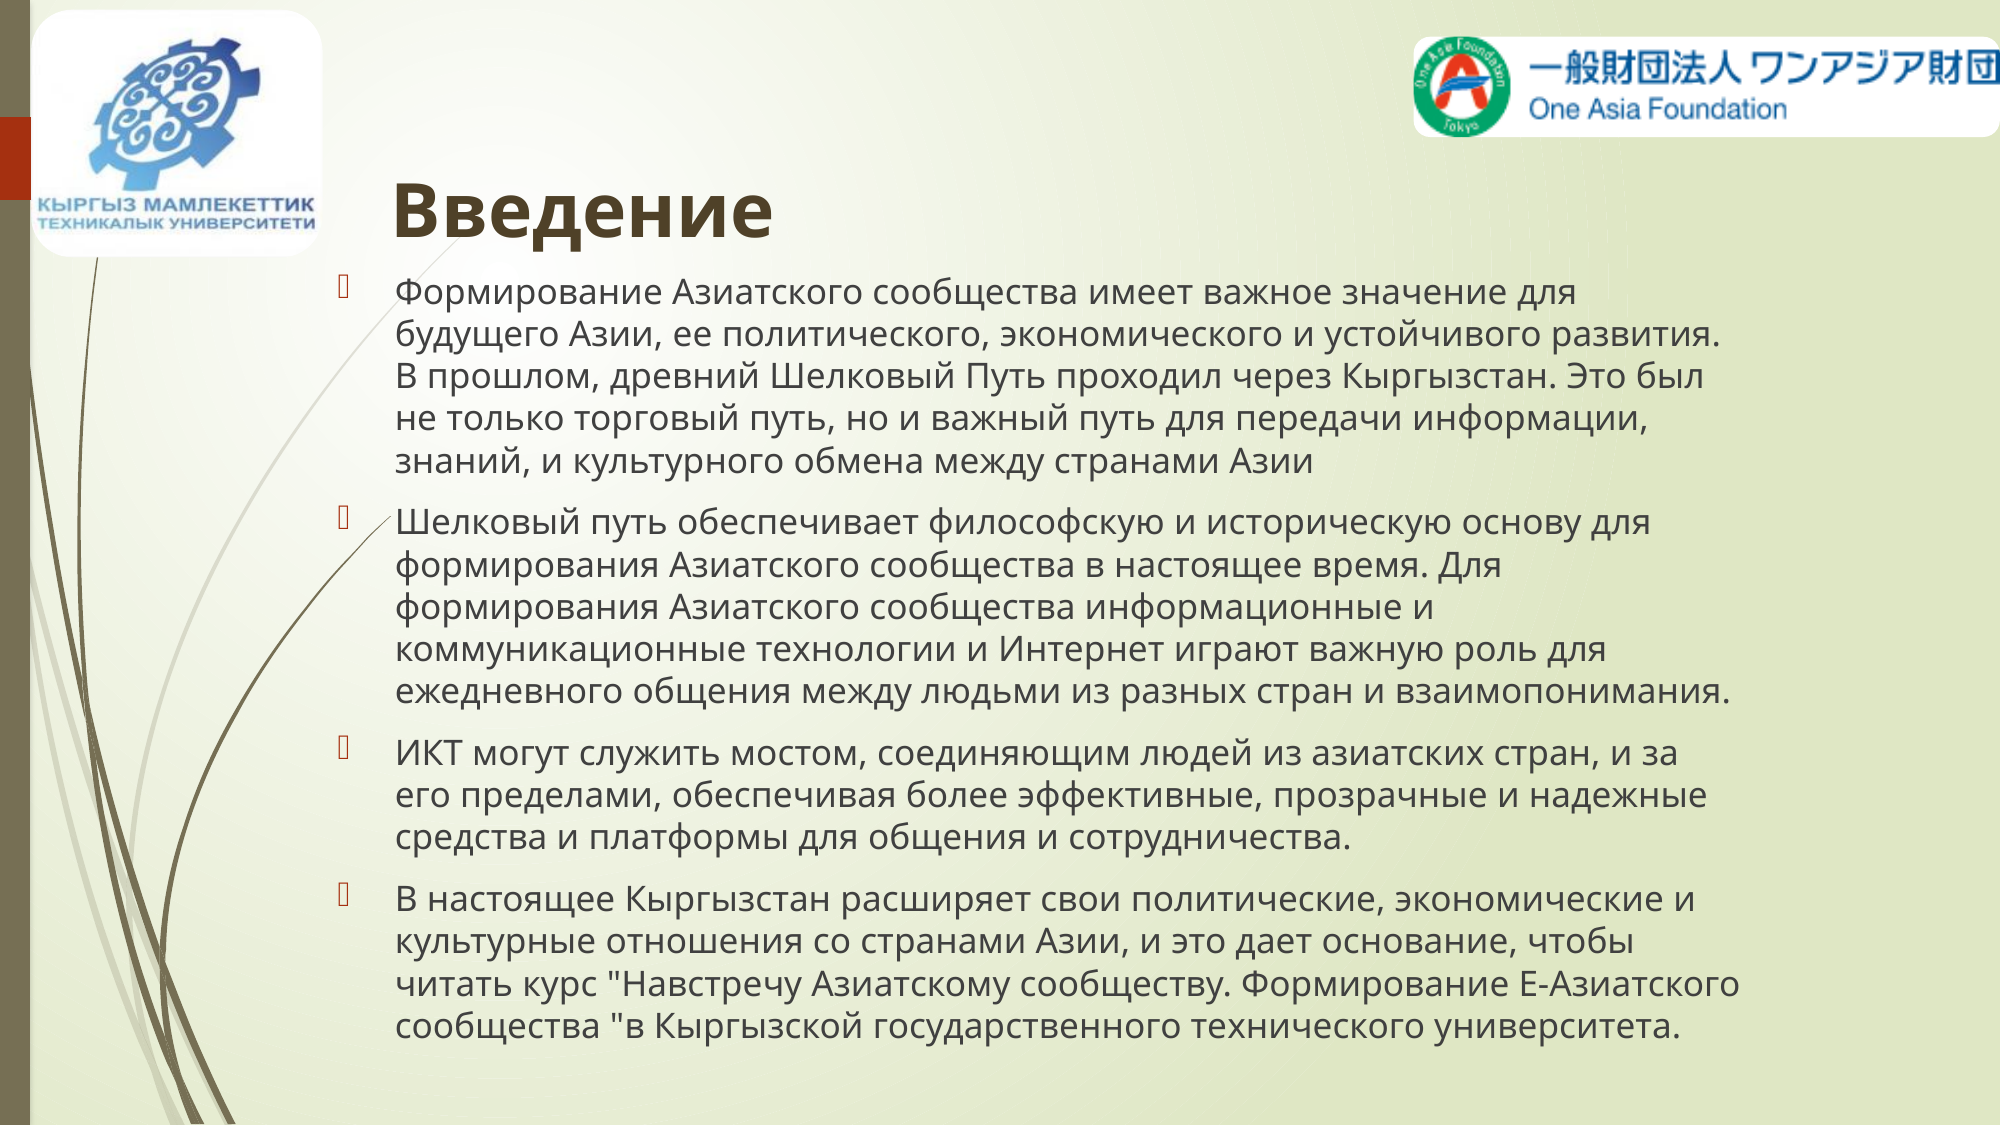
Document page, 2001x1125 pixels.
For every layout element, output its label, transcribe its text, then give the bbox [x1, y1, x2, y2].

list Формирование Азиатского сообщества имеет важное значение для будущего Азии, ее политического, экономического и устойчивого развития. В прошлом, древний Шелковый Путь проходил через Кыргызстан. Это был не только торговый путь, но и важный путь для передачи информации, знаний, и культурного обмена между странами Азии Шелковый путь обеспечивает философскую и историческую основу для формирования Азиатского сообщества в настоящее время. Для формирования Азиатского сообщества информационные и коммуникационные технологии и Интернет играют важную роль для ежедневного общения между людьми из разных стран и взаимопонимания. ИКТ могут служить мостом, соединяющим людей из азиатских стран, и за его пределами, обеспечивая более эффективные, прозрачные и надежные средства и платформы для общения и сотрудничества. В настоящее Кыргызстан расширяет свои политические, экономические и культурные отношения со странами Азии, и это дает основание, чтобы читать курс "Навстречу Азиатскому сообществу. Формирование E-Азиатского сообщества "в Кыргызской государственного технического университета. [322, 269, 1759, 1070]
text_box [30, 9, 2000, 258]
